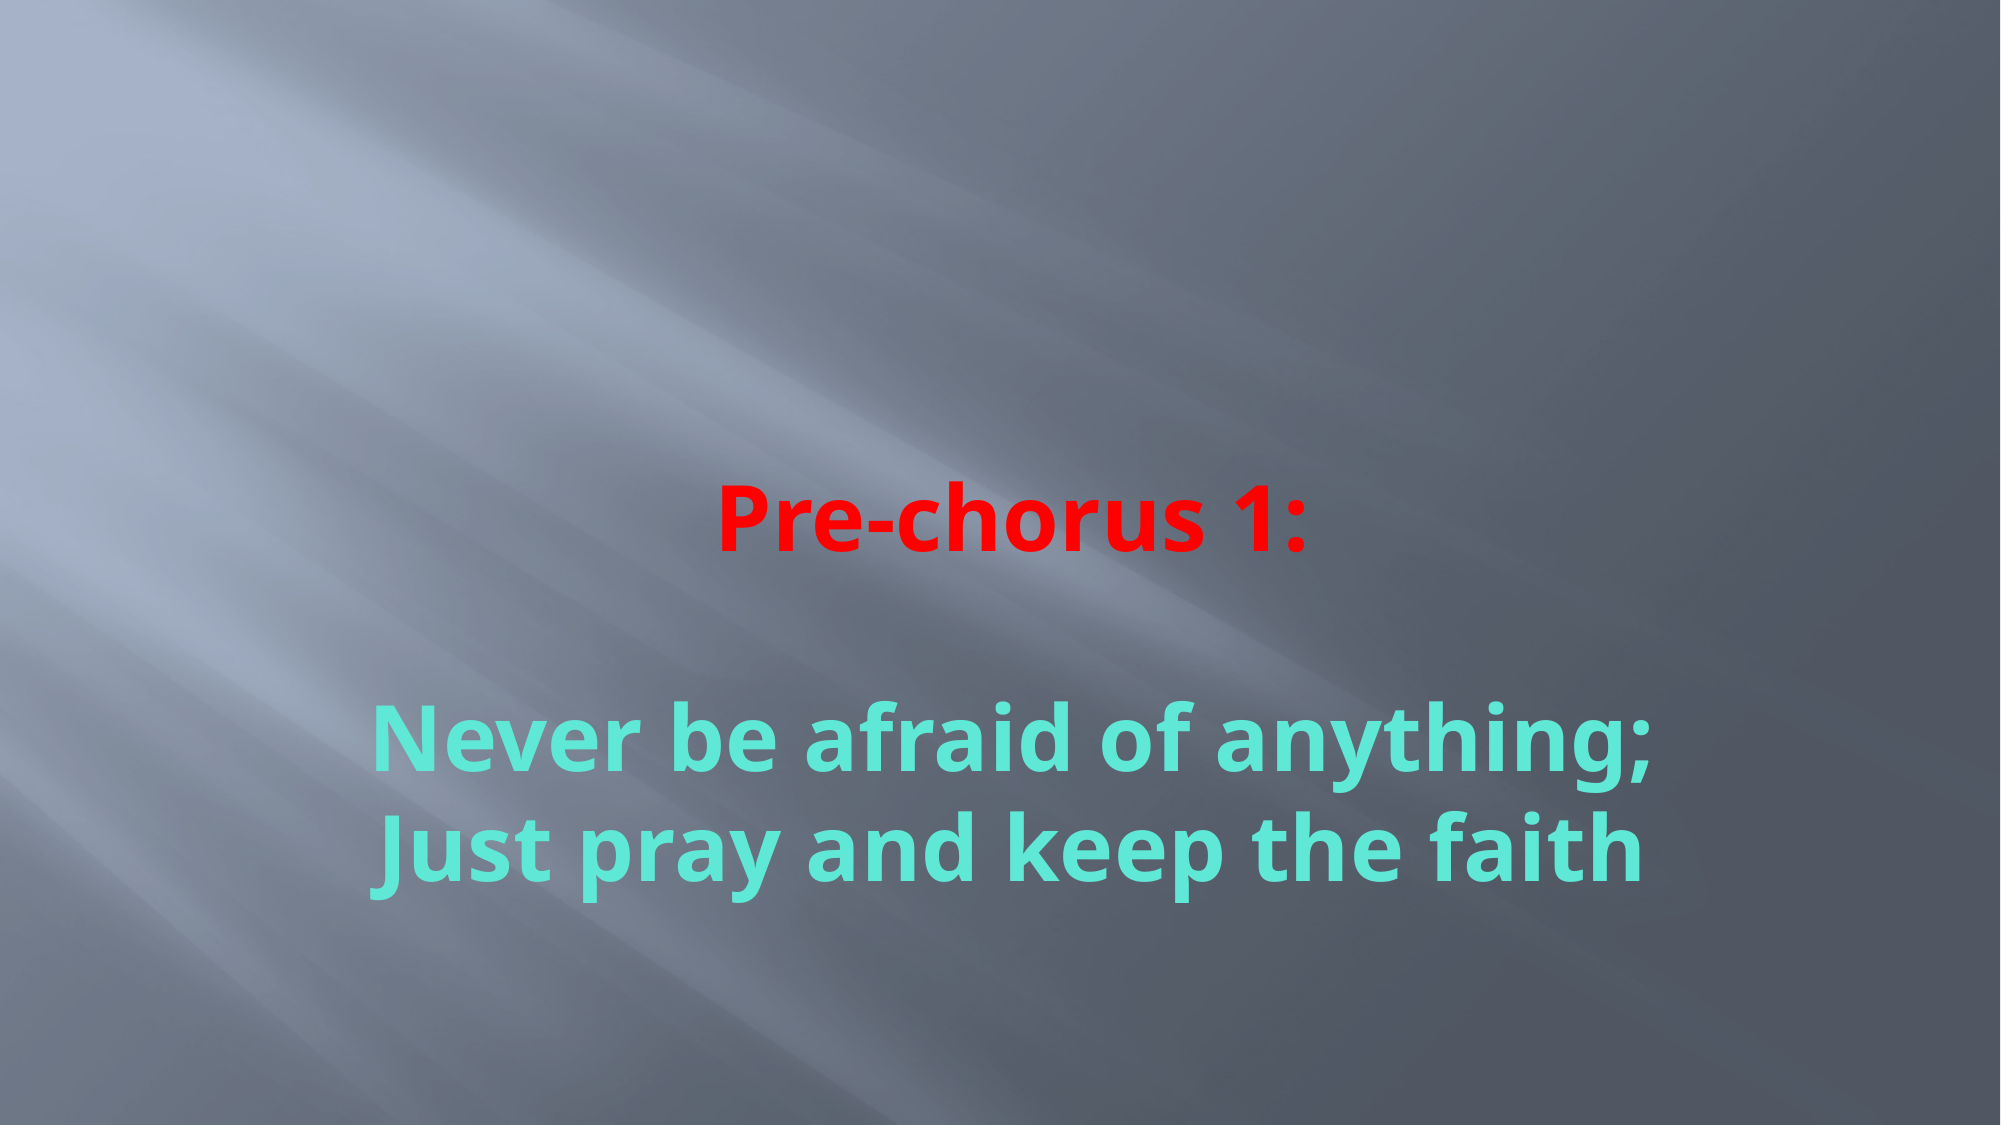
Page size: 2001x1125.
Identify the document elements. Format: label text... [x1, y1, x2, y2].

title Pre-chorus 1: Never be afraid of anything; Just pray and keep the faith [337, 99, 1688, 900]
